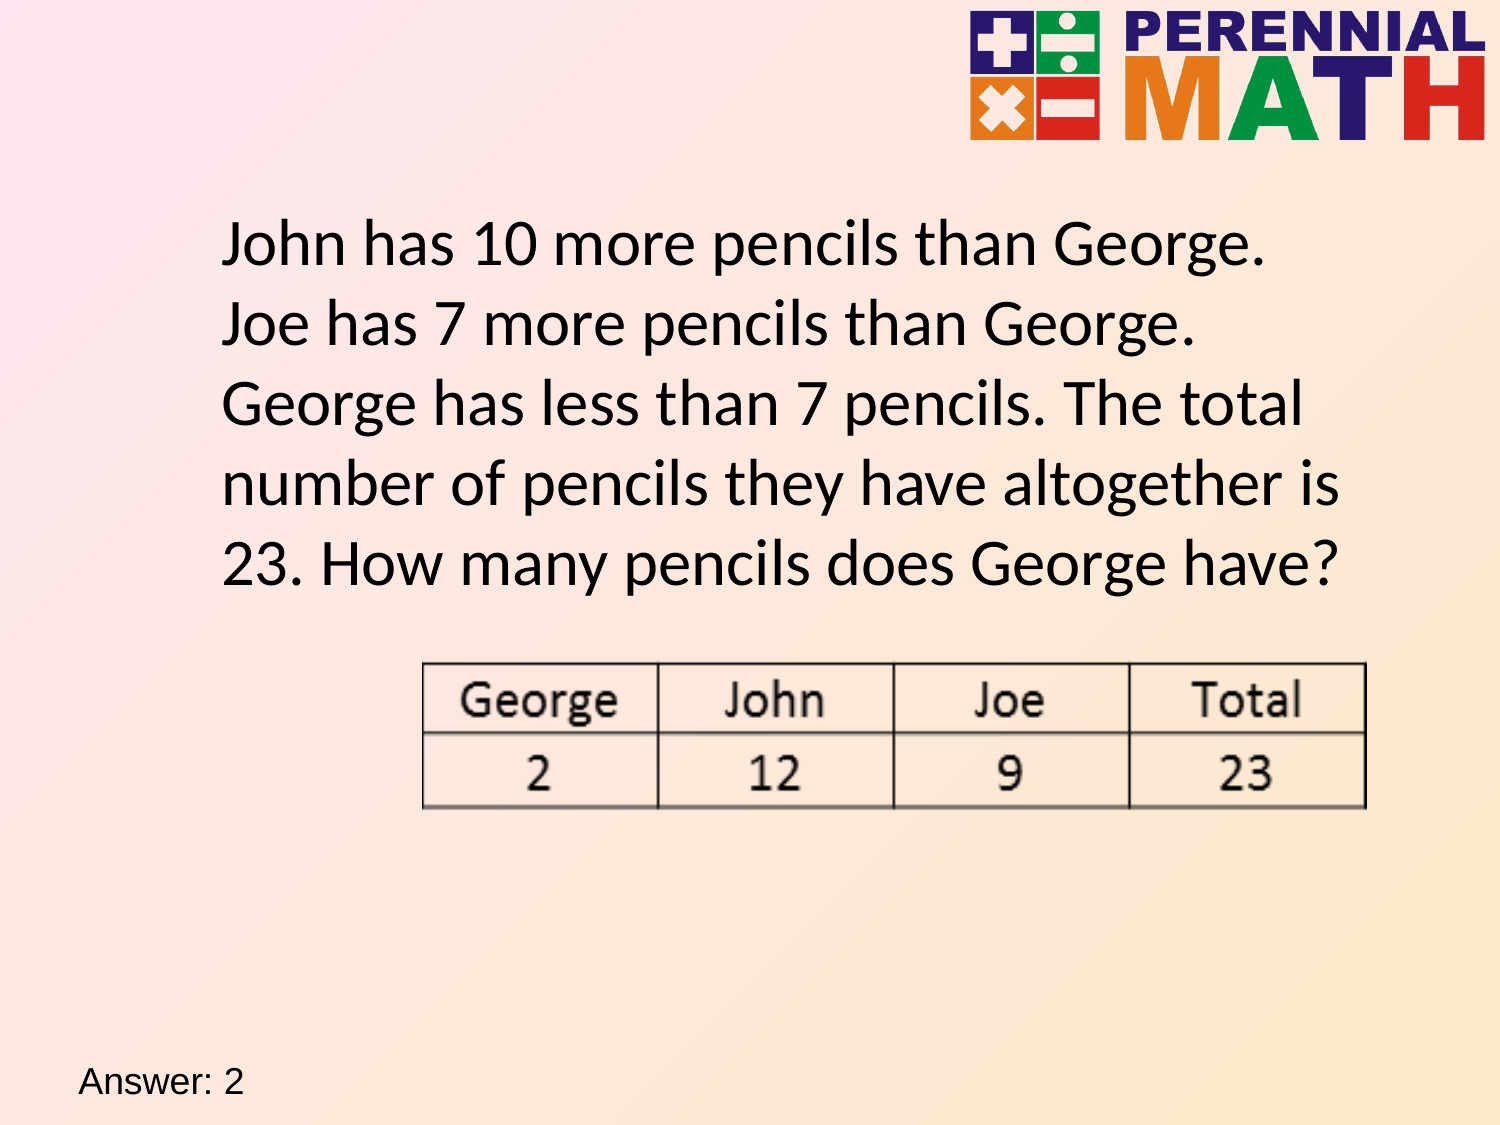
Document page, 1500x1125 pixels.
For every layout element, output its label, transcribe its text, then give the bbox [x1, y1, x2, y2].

text_box Answer: 2 [63, 1049, 260, 1110]
picture [956, 7, 1487, 143]
picture [421, 649, 1367, 841]
text_box John has 10 more pencils than George. Joe has 7 more pencils than George. George has less than 7 pencils. The total number of pencils they have altogether is 23. How many pencils does George have? [149, 191, 1363, 606]
